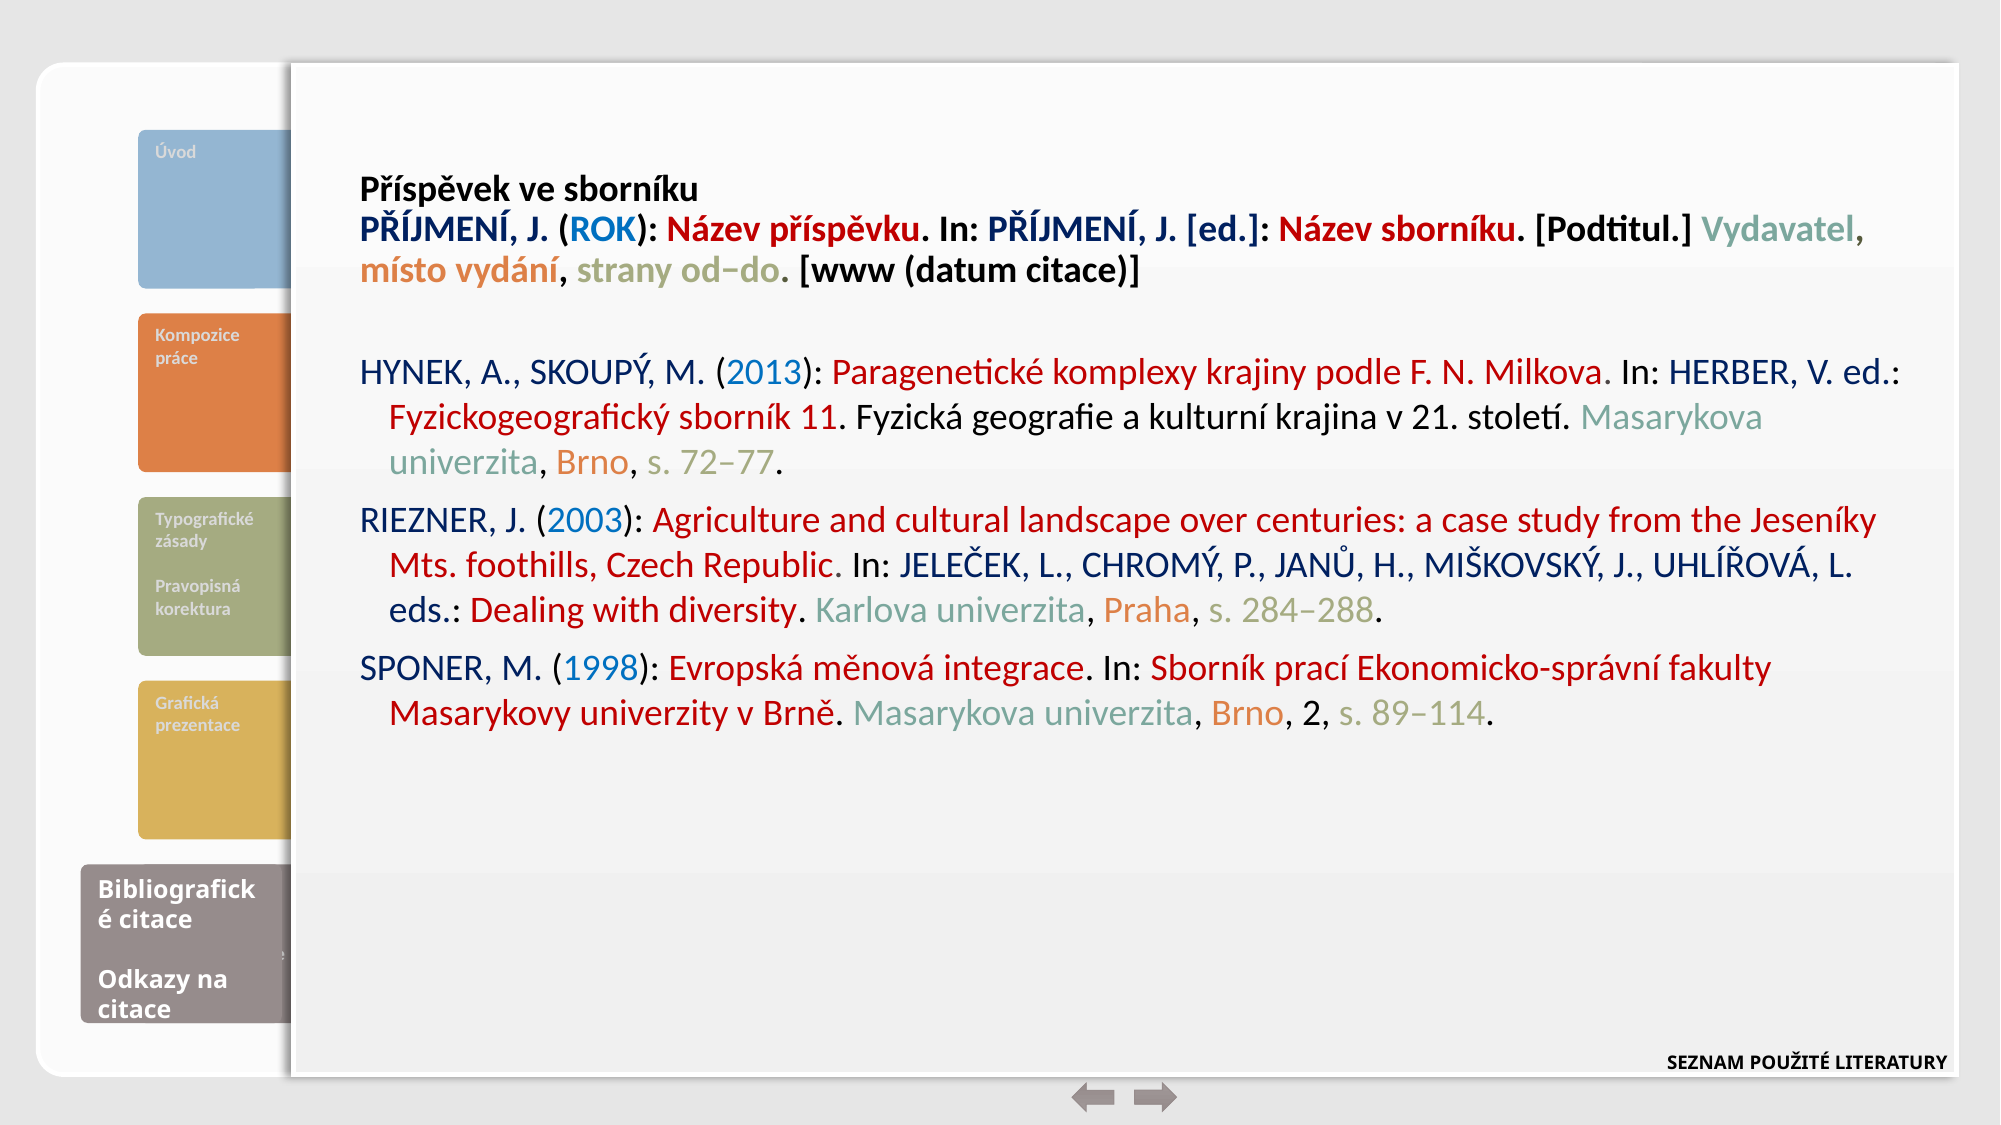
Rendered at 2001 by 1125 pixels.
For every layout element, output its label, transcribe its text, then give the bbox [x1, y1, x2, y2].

title Příspěvek ve sborníku Příjmení, J. (ROK): Název příspěvku. In: Příjmení, J. [ed.]: Název sborníku. [Podtitul.] Vydavatel, místo vydání, strany od−do. [www (datum citace)] [344, 120, 1924, 339]
text_box [1134, 1081, 1178, 1113]
text_box Bibliografické citace Odkazy na citace [79, 863, 283, 1025]
list Hynek, A., Skoupý, M. (2013): Paragenetické komplexy krajiny podle F. N. Milkova. In: Herber, V. ed.: Fyzickogeografický sborník 11. Fyzická geografie a kulturní krajina v 21. století. Masarykova univerzita, Brno, s. 72–77. Riezner, J. (2003): Agriculture and cultural landscape over centuries: a case study from the Jeseníky Mts. foothills, Czech Republic. In: Jeleček, L., Chromý, P., Janů, H., Miškovský, J., Uhlířová, L. eds.: Dealing with diversity. Karlova univerzita, Praha, s. 284–288. Sponer, M. (1998): Evropská měnová integrace. In: Sborník prací Ekonomicko-správní fakulty Masarykovy univerzity v Brně. Masarykova univerzita, Brno, 2, s. 89–114. [344, 339, 1924, 1024]
text_box SEZNAM POUŽITÉ LITERATURY [1652, 1042, 1963, 1081]
text_box [1071, 1082, 1115, 1113]
